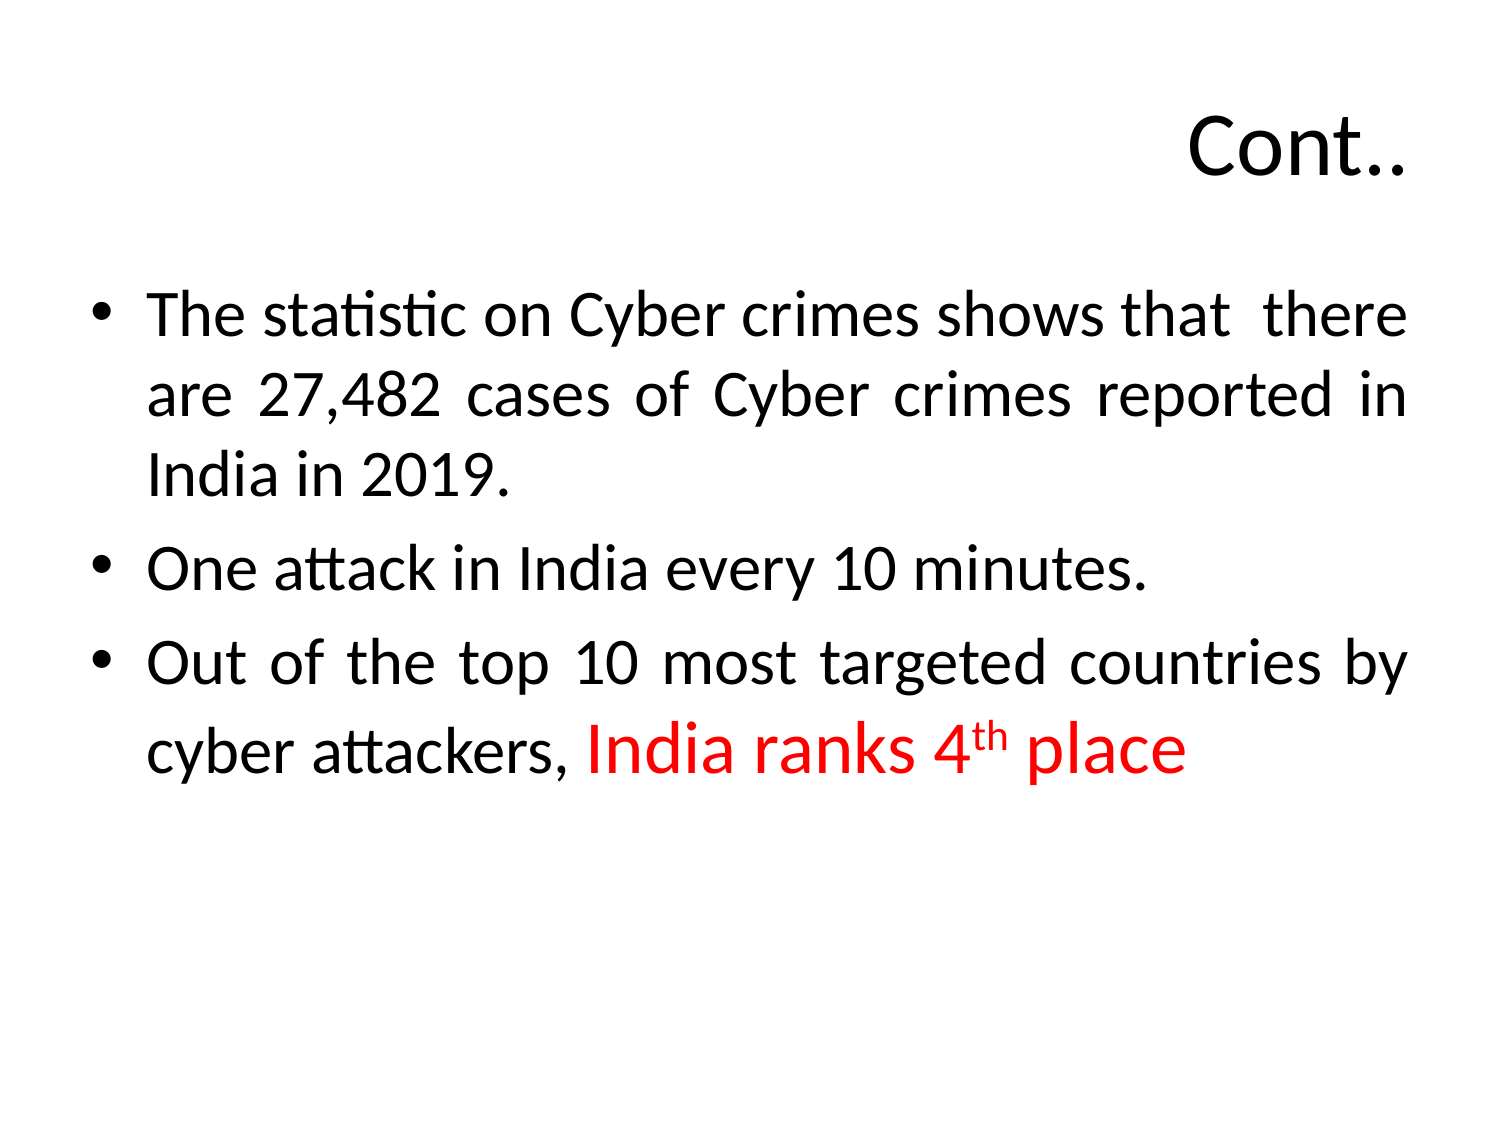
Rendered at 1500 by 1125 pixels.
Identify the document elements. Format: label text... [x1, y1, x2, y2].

title Cont.. [75, 45, 1425, 233]
list The statistic on Cyber crimes shows that there are 27,482 cases of Cyber crimes reported in India in 2019. One attack in India every 10 minutes. Out of the top 10 most targeted countries by cyber attackers, India ranks 4th place [75, 262, 1425, 1005]
